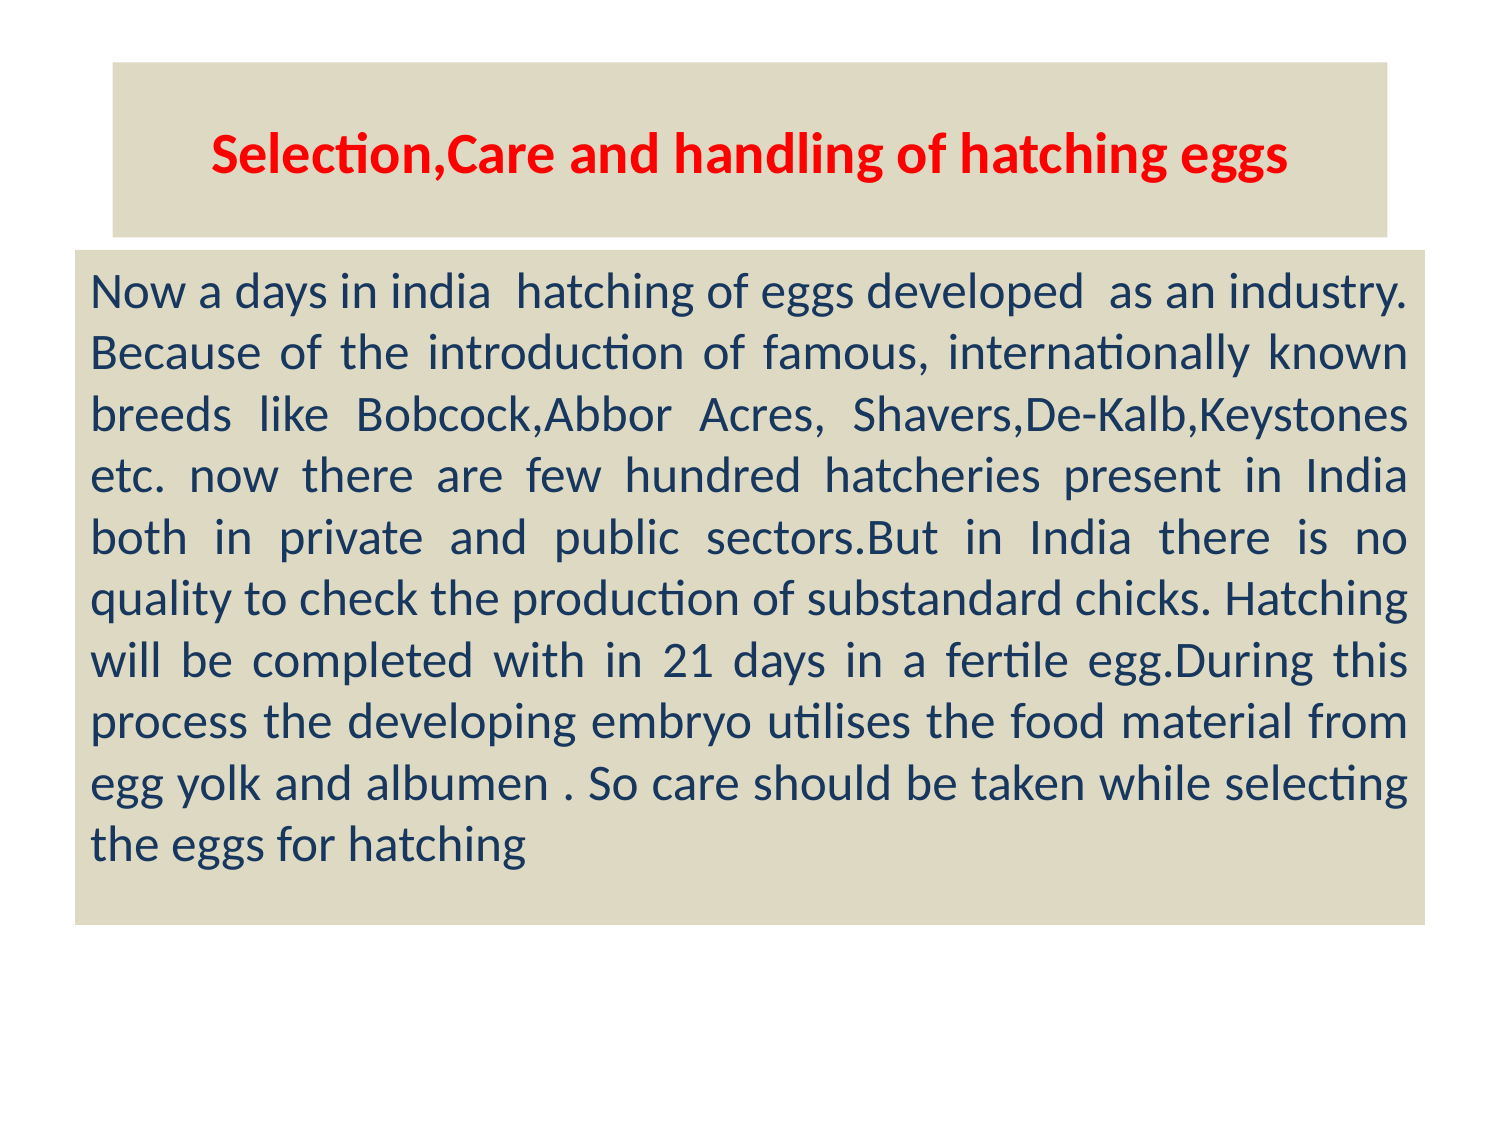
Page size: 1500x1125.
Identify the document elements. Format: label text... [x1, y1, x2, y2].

title Selection,Care and handling of hatching eggs [112, 62, 1388, 238]
subtitle Now a days in india hatching of eggs developed as an industry. Because of the introduction of famous, internationally known breeds like Bobcock,Abbor Acres, Shavers,De-Kalb,Keystones etc. now there are few hundred hatcheries present in India both in private and public sectors.But in India there is no quality to check the production of substandard chicks. Hatching will be completed with in 21 days in a fertile egg.During this process the developing embryo utilises the food material from egg yolk and albumen . So care should be taken while selecting the eggs for hatching [75, 249, 1425, 925]
